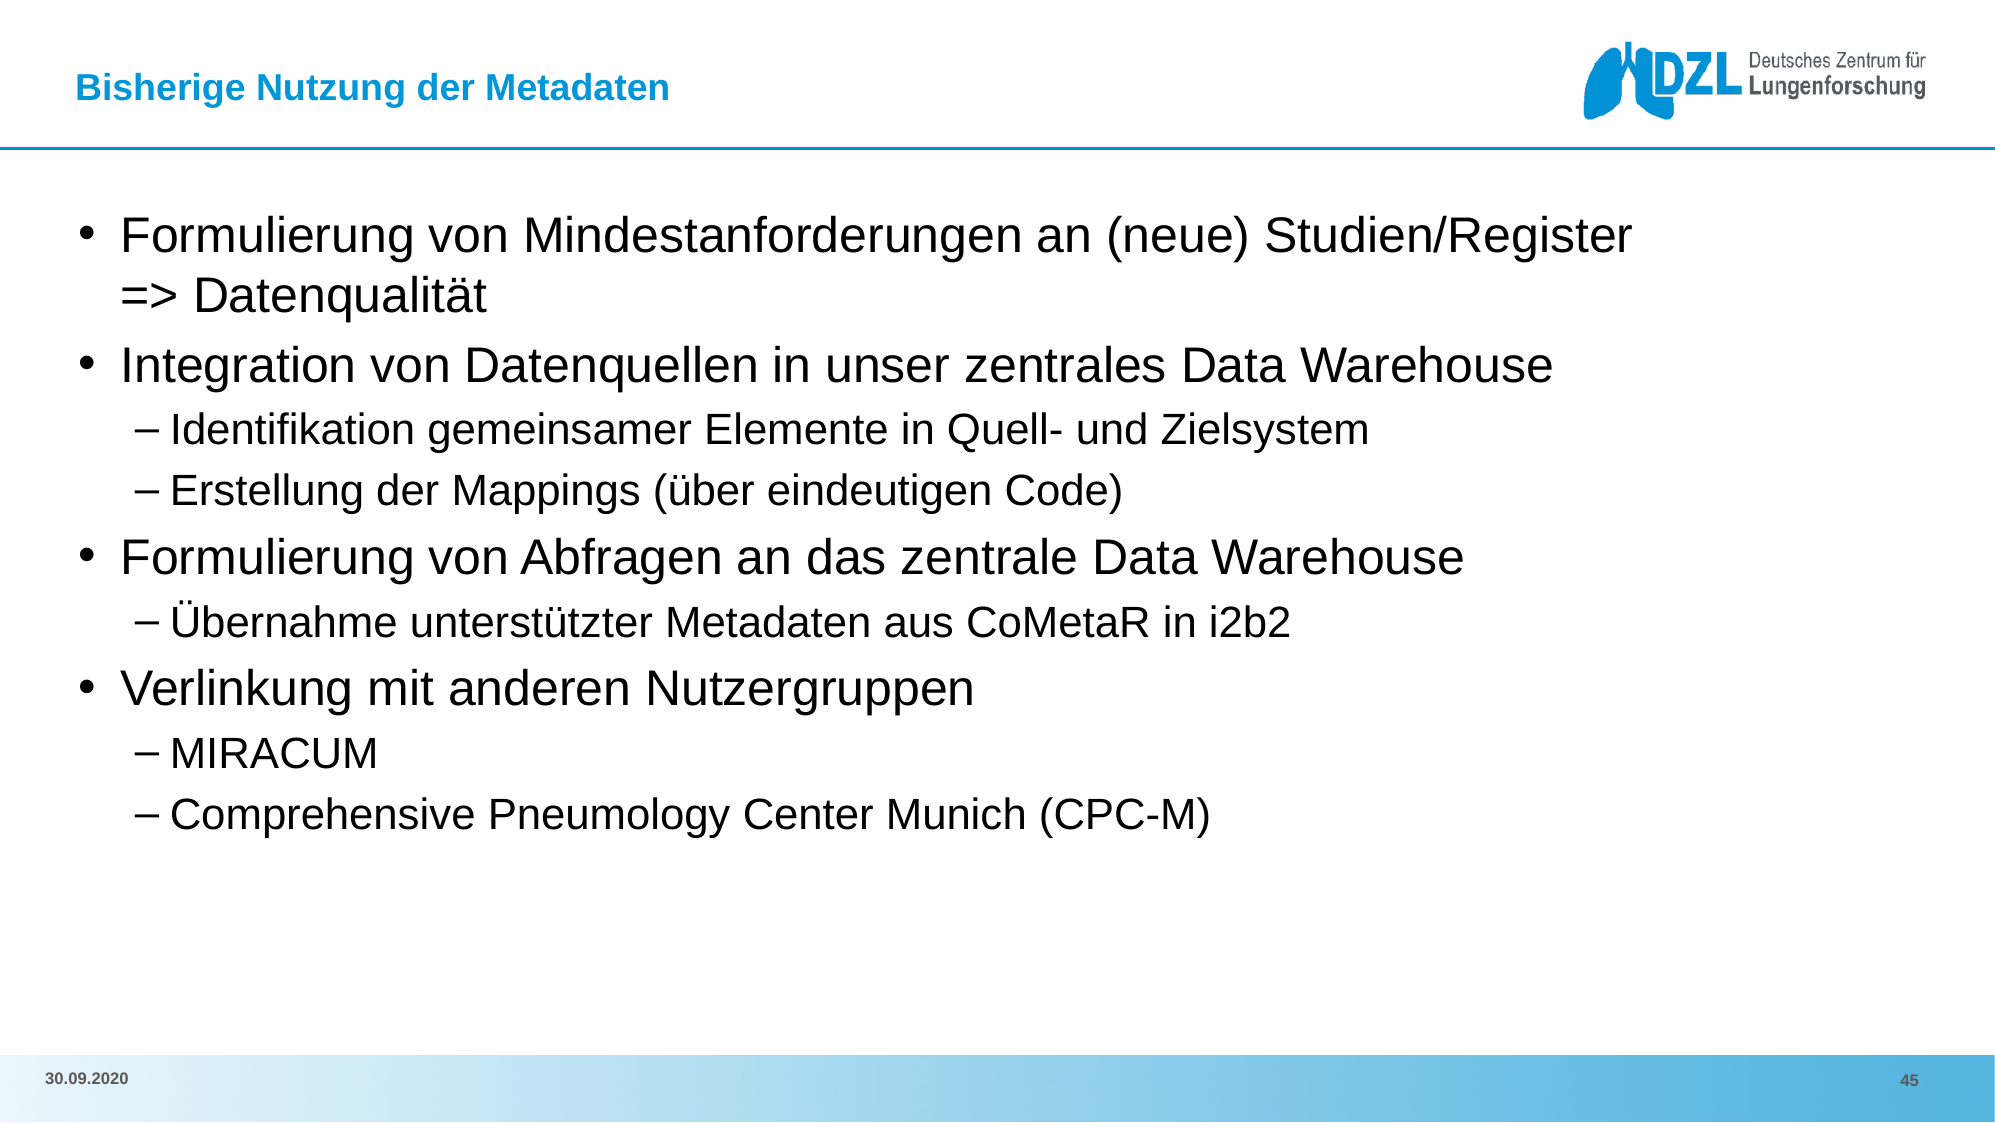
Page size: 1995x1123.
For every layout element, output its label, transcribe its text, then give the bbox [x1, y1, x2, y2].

picture [1665, 62, 1675, 85]
title Bisherige Nutzung der Metadaten [63, 57, 1607, 126]
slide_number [34, 1061, 223, 1109]
list Formulierung von Mindestanforderungen an (neue) Studien/Register => Datenqualität Integration von Datenquellen in unser zentrales Data Warehouse Identifikation gemeinsamer Elemente in Quell- und Zielsystem Erstellung der Mappings (über eindeutigen Code) Formulierung von Abfragen an das zentrale Data Warehouse Übernahme unterstützter Metadaten aus CoMetaR in i2b2 Verlinkung mit anderen Nutzergruppen MIRACUM Comprehensive Pneumology Center Munich (CPC-M) [63, 194, 1966, 1010]
picture [0, 1055, 1995, 1122]
picture [1574, 30, 1941, 137]
